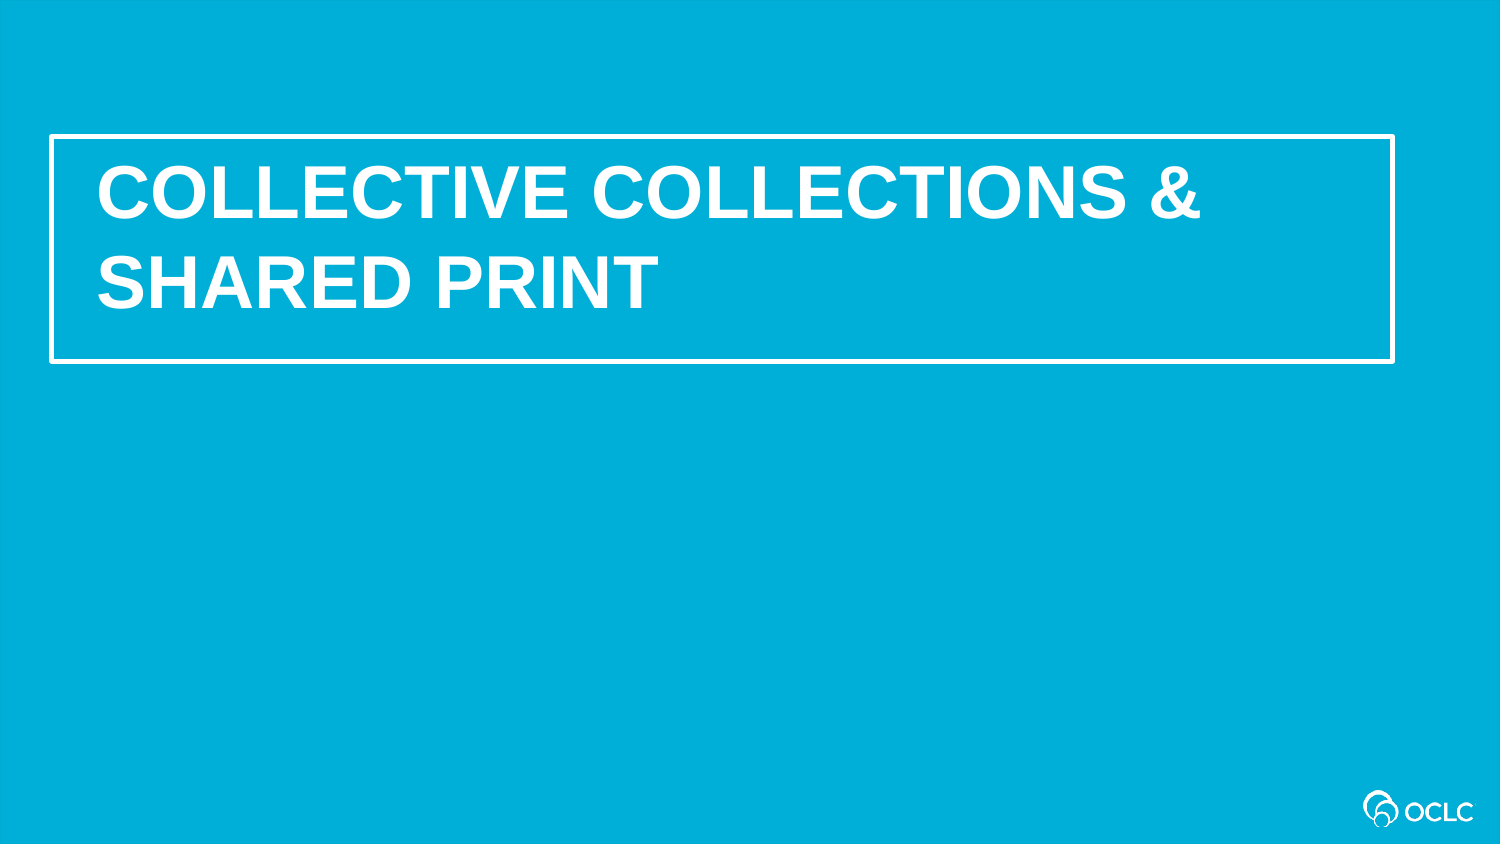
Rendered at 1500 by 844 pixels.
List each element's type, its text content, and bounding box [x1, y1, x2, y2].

list Collective collections & Shared Print [49, 134, 1395, 364]
